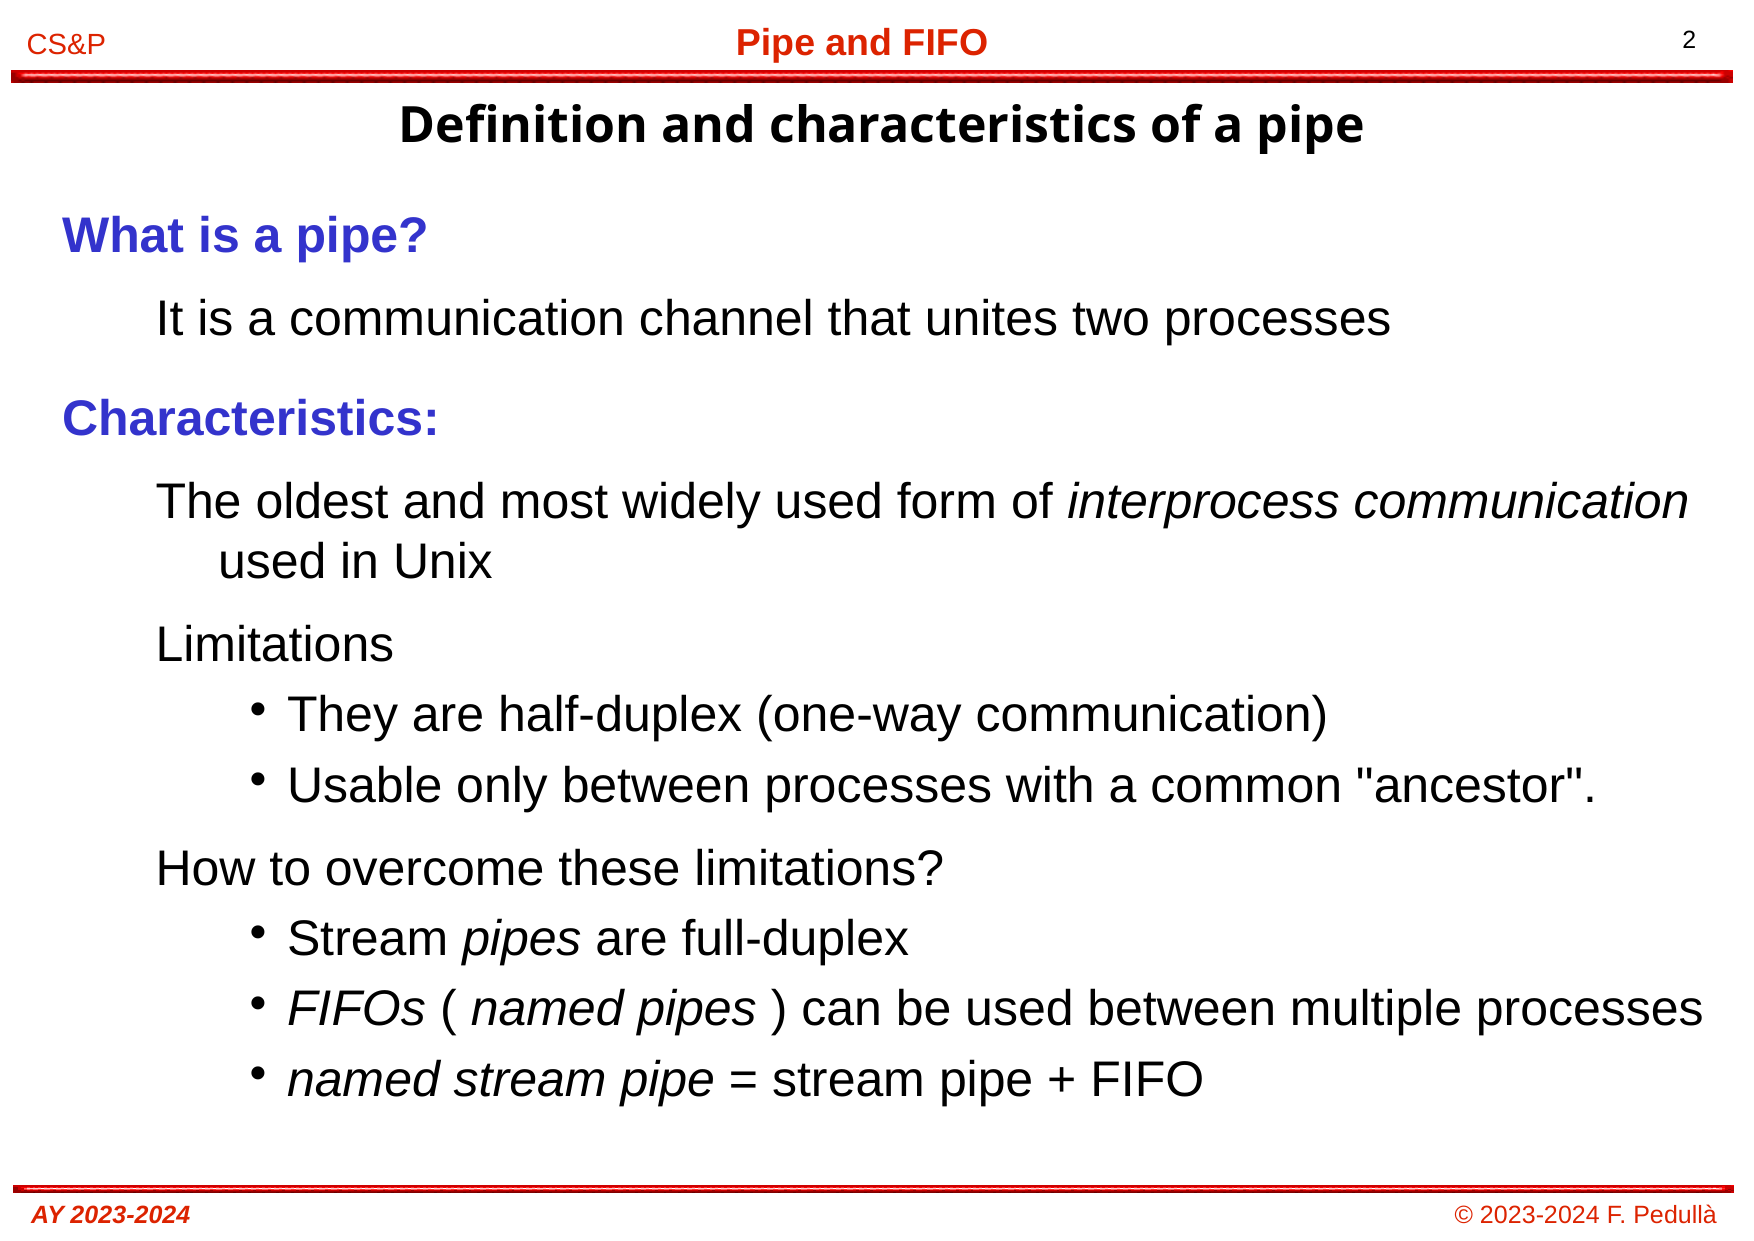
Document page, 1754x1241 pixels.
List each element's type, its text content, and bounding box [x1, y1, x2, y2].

picture [13, 1185, 1734, 1193]
list What is a pipe? It is a communication channel that unites two processes Characteristics: The oldest and most widely used form of interprocess communication used in Unix Limitations They are half-duplex (one-way communication) Usable only between processes with a common "ancestor". How to overcome these limitations? Stream pipes are full-duplex FIFOs ( named pipes ) can be used between multiple processes named stream pipe = stream pipe + FIFO [47, 194, 1731, 1121]
title Definition and characteristics of a pipe [45, 79, 1719, 175]
picture [11, 70, 1733, 83]
